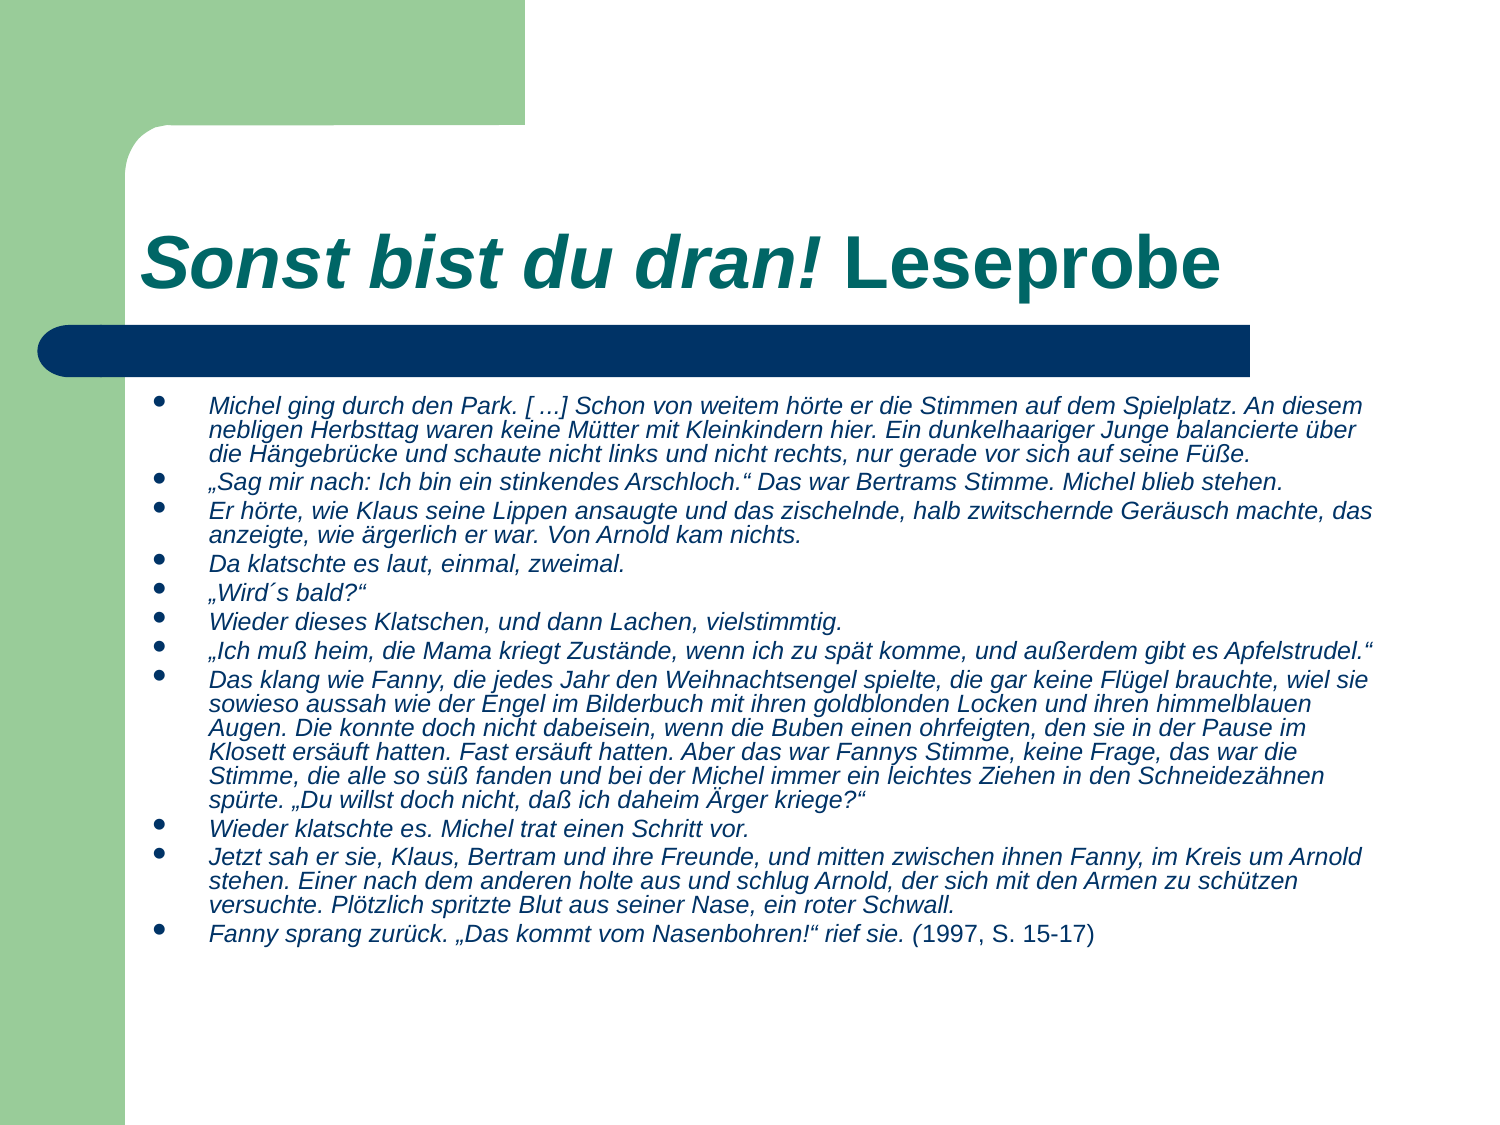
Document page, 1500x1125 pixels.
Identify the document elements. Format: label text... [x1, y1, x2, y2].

list Michel ging durch den Park. [ ...] Schon von weitem hörte er die Stimmen auf dem Spielplatz. An diesem nebligen Herbsttag waren keine Mütter mit Kleinkindern hier. Ein dunkelhaariger Junge balancierte über die Hängebrücke und schaute nicht links und nicht rechts, nur gerade vor sich auf seine Füße. „Sag mir nach: Ich bin ein stinkendes Arschloch.“ Das war Bertrams Stimme. Michel blieb stehen. Er hörte, wie Klaus seine Lippen ansaugte und das zischelnde, halb zwitschernde Geräusch machte, das anzeigte, wie ärgerlich er war. Von Arnold kam nichts. Da klatschte es laut, einmal, zweimal. „Wird´s bald?“ Wieder dieses Klatschen, und dann Lachen, vielstimmtig. „Ich muß heim, die Mama kriegt Zustände, wenn ich zu spät komme, und außerdem gibt es Apfelstrudel.“ Das klang wie Fanny, die jedes Jahr den Weihnachtsengel spielte, die gar keine Flügel brauchte, wiel sie sowieso aussah wie der Engel im Bilderbuch mit ihren goldblonden Locken und ihren himmelblauen Augen. Die konnte doch nicht dabeisein, wenn die Buben einen ohrfeigten, den sie in der Pause im Klosett ersäuft hatten. Fast ersäuft hatten. Aber das war Fannys Stimme, keine Frage, das war die Stimme, die alle so süß fanden und bei der Michel immer ein leichtes Ziehen in den Schneidezähnen spürte. „Du willst doch nicht, daß ich daheim Ärger kriege?“ Wieder klatschte es. Michel trat einen Schritt vor. Jetzt sah er sie, Klaus, Bertram und ihre Freunde, und mitten zwischen ihnen Fanny, im Kreis um Arnold stehen. Einer nach dem anderen holte aus und schlug Arnold, der sich mit den Armen zu schützen versuchte. Plötzlich spritzte Blut aus seiner Nase, ein roter Schwall. Fanny sprang zurück. „Das kommt vom Nasenbohren!“ rief sie. (1997, S. 15-17) [137, 387, 1400, 999]
title Sonst bist du dran! Leseprobe [124, 124, 1426, 313]
